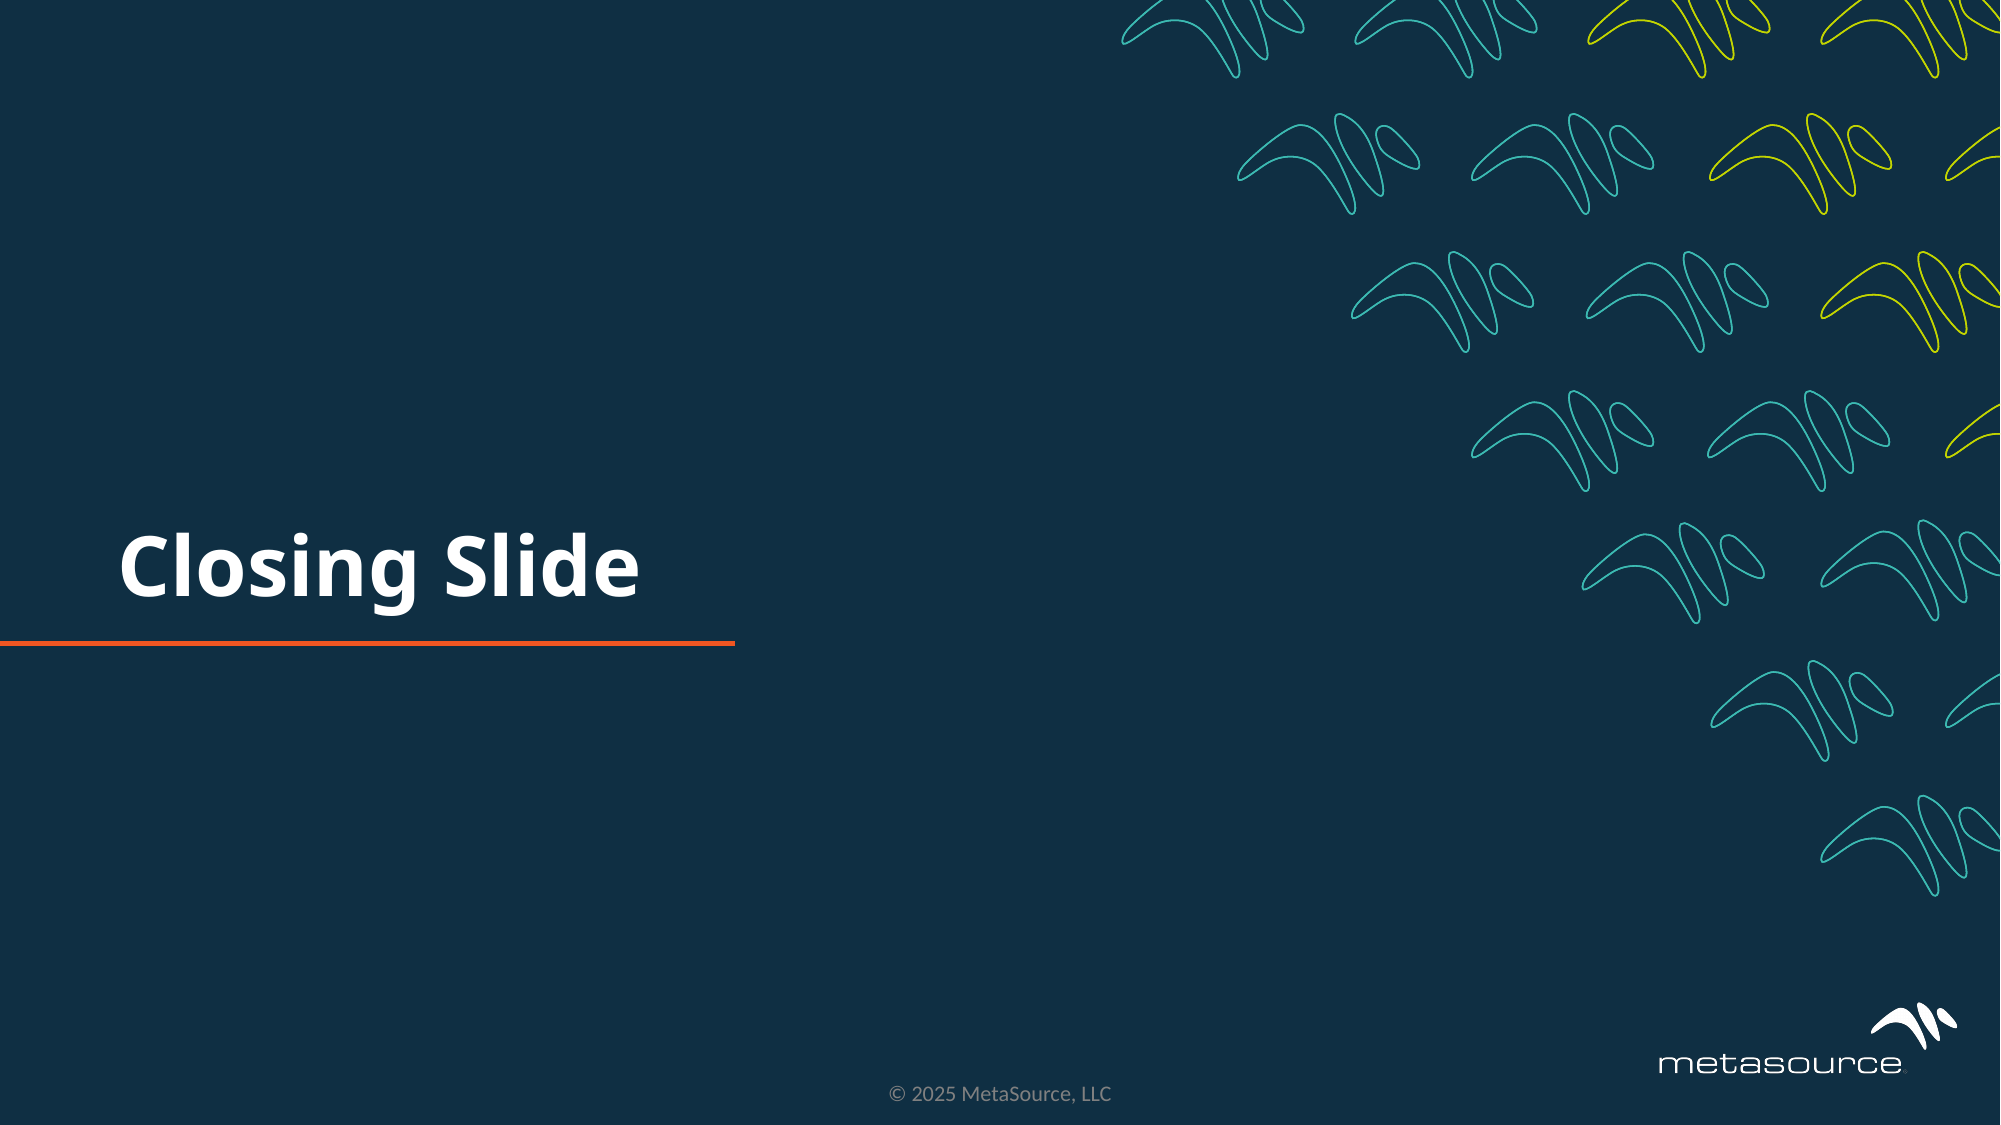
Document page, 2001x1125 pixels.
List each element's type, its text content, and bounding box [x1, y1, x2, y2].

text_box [1122, 0, 2000, 897]
title Closing Slide [102, 505, 1000, 620]
picture [1641, 993, 1968, 1102]
